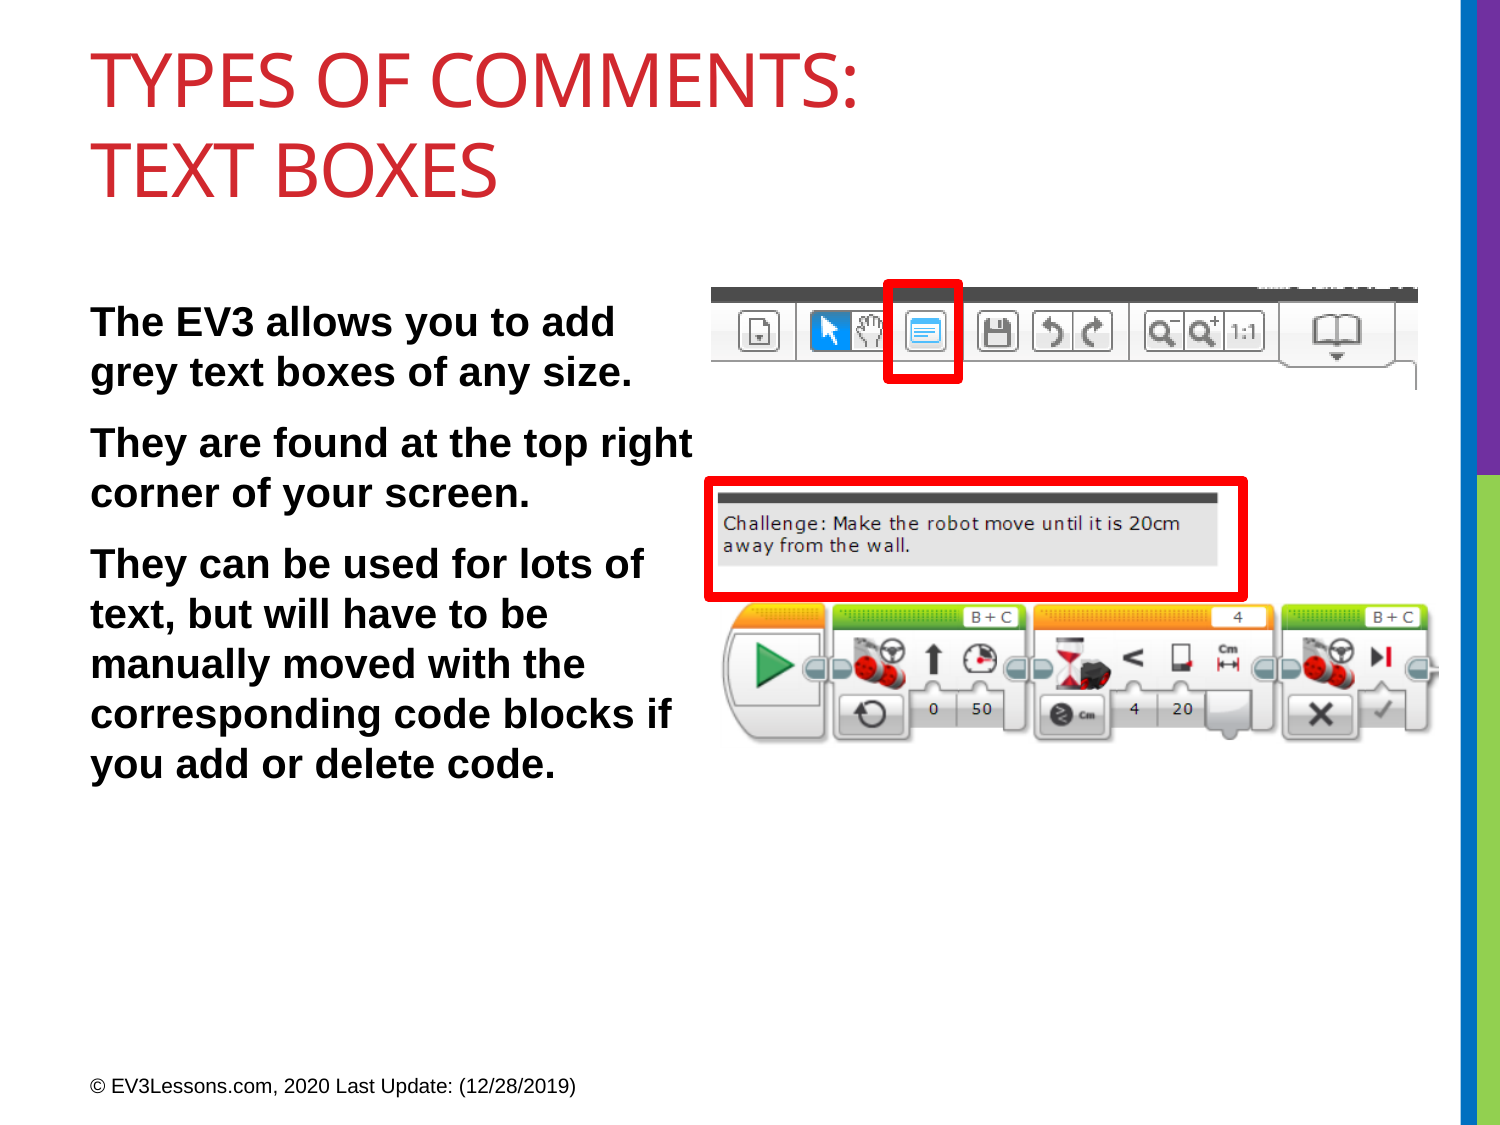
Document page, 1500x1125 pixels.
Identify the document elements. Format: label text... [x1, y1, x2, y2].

footer © EV3Lessons.com, 2020 Last Update: (12/28/2019) [75, 1065, 638, 1112]
picture [717, 491, 1440, 748]
list The EV3 allows you to add grey text boxes of any size. They are found at the top right corner of your screen. They can be used for lots of text, but will have to be manually moved with the corresponding code blocks if you add or delete code. [75, 287, 712, 1005]
picture [710, 286, 1419, 391]
text_box [706, 479, 1246, 599]
title Types of Comments: Text Boxes [75, 25, 1428, 250]
